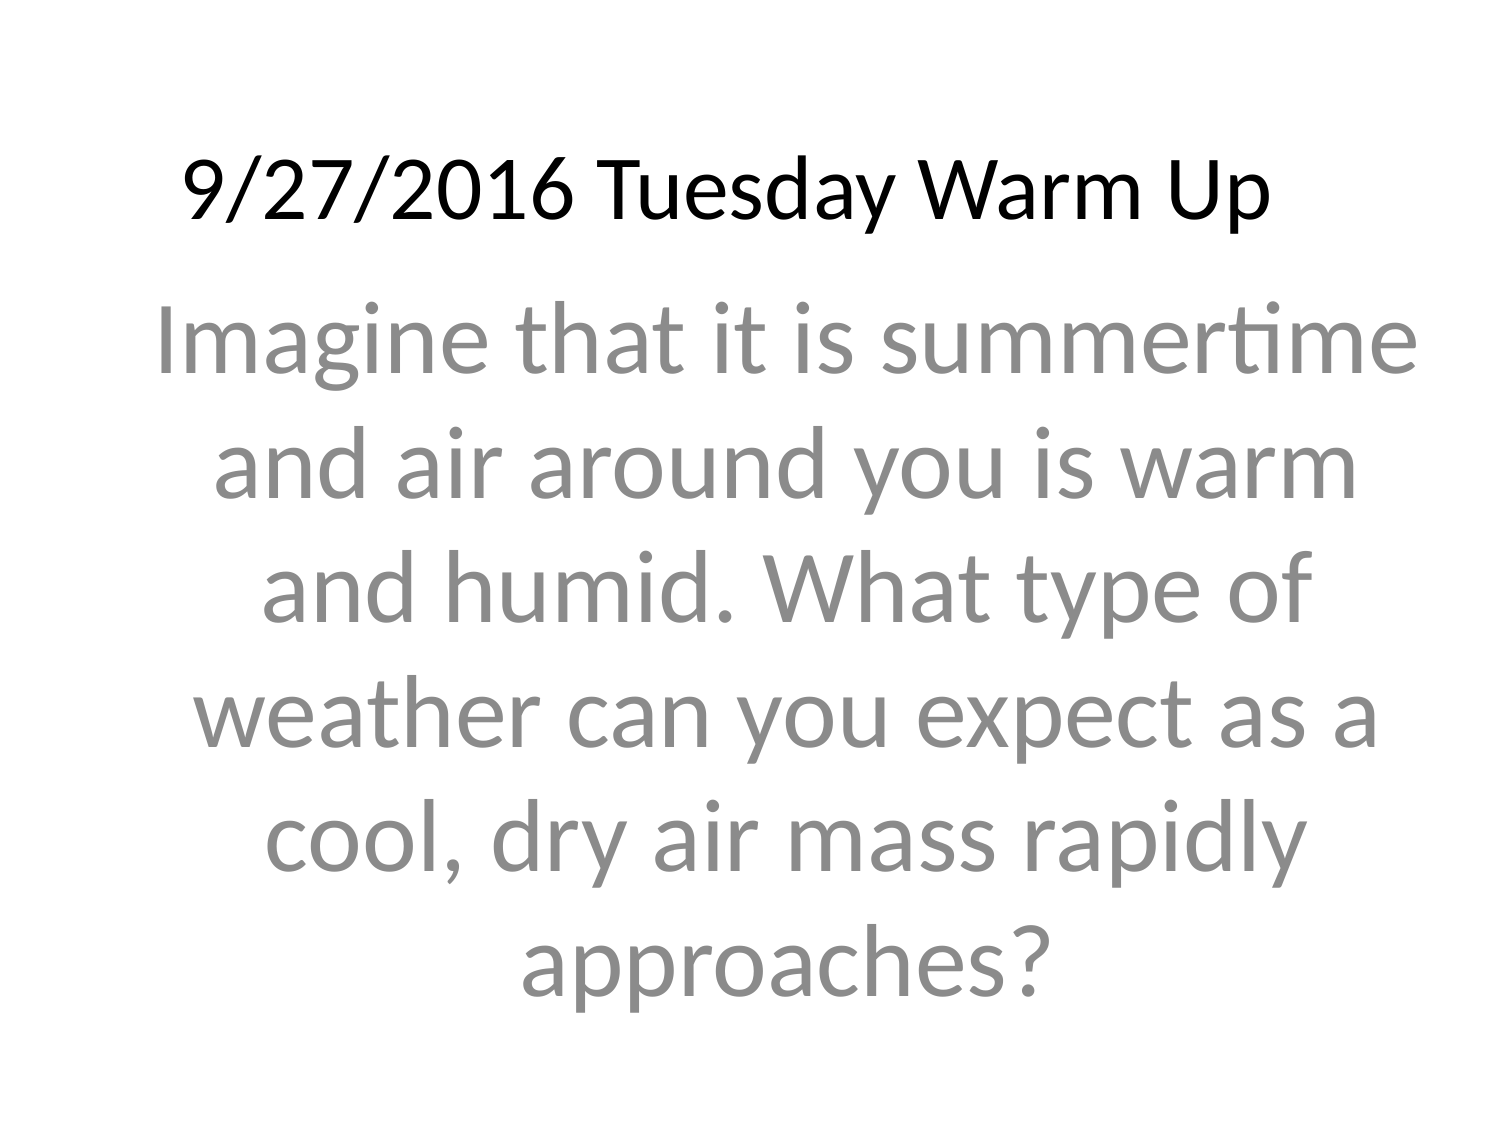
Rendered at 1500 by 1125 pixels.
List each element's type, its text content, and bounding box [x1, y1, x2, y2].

title 9/27/2016 Tuesday Warm Up [99, 62, 1375, 304]
subtitle Imagine that it is summertime and air around you is warm and humid. What type of weather can you expect as a cool, dry air mass rapidly approaches? [125, 262, 1450, 1025]
